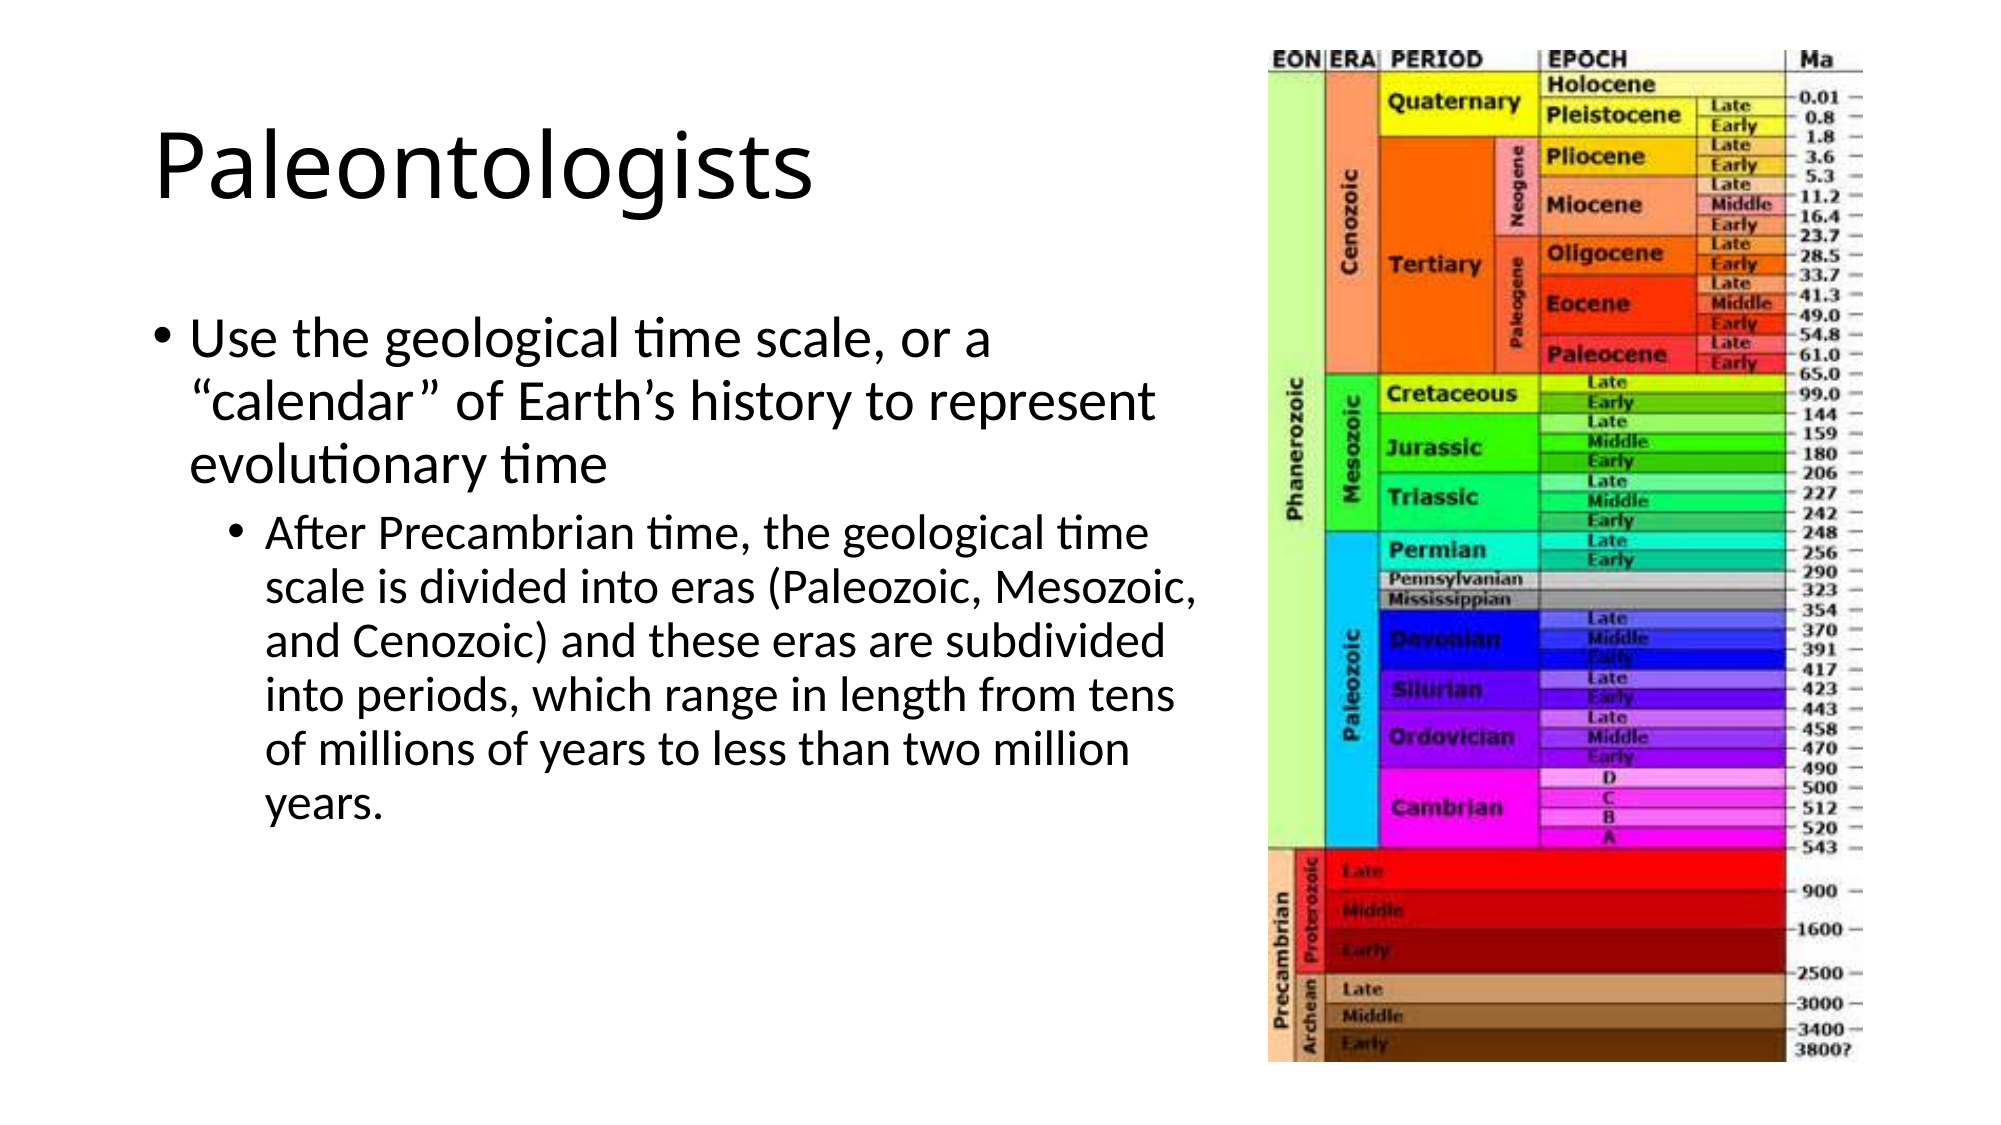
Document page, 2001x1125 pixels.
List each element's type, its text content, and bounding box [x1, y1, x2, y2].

title Paleontologists [137, 59, 1268, 278]
list Use the geological time scale, or a “calendar” of Earth’s history to represent evolutionary time After Precambrian time, the geological time scale is divided into eras (Paleozoic, Mesozoic, and Cenozoic) and these eras are subdivided into periods, which range in length from tens of millions of years to less than two million years. [137, 299, 1241, 1014]
picture [1268, 50, 1863, 1062]
